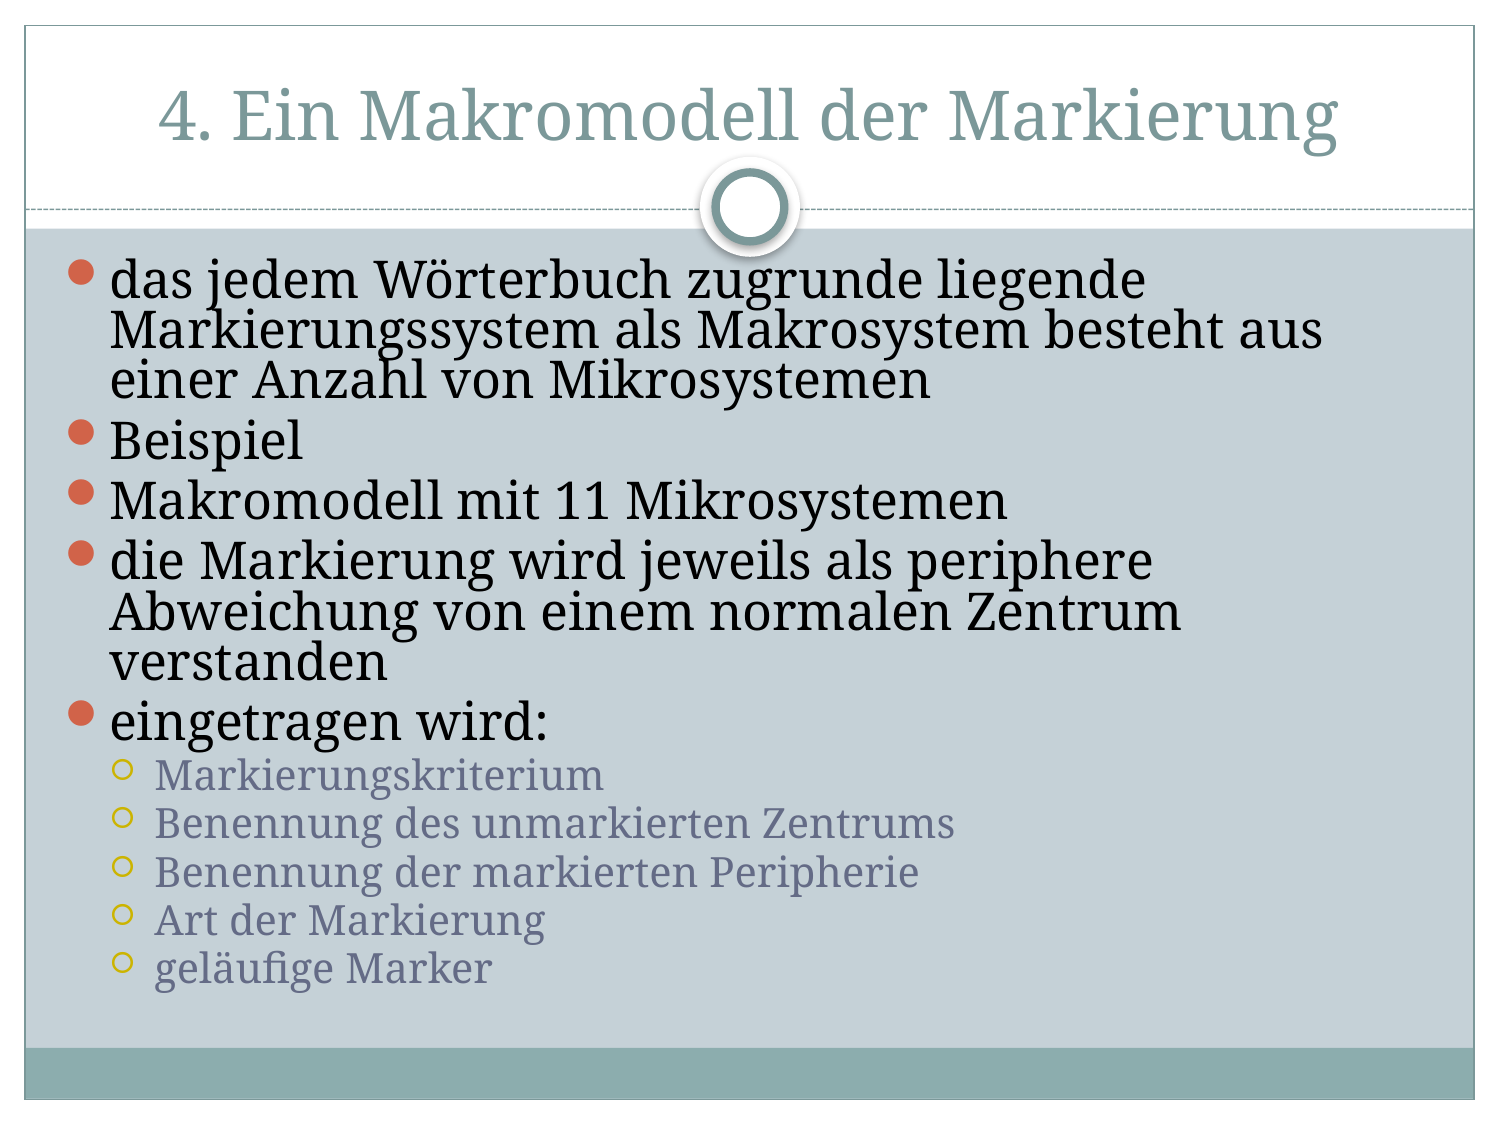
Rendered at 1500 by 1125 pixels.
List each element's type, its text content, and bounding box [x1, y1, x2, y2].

title 4. Ein Makromodell der Markierung [49, 37, 1450, 163]
list das jedem Wörterbuch zugrunde liegende Markierungssystem als Makrosystem besteht aus einer Anzahl von Mikrosystemen Beispiel Makromodell mit 11 Mikrosystemen die Markierung wird jeweils als periphere Abweichung von einem normalen Zentrum verstanden eingetragen wird: Markierungskriterium Benennung des unmarkierten Zentrums Benennung der markierten Peripherie Art der Markierung geläufige Marker [49, 250, 1445, 1001]
